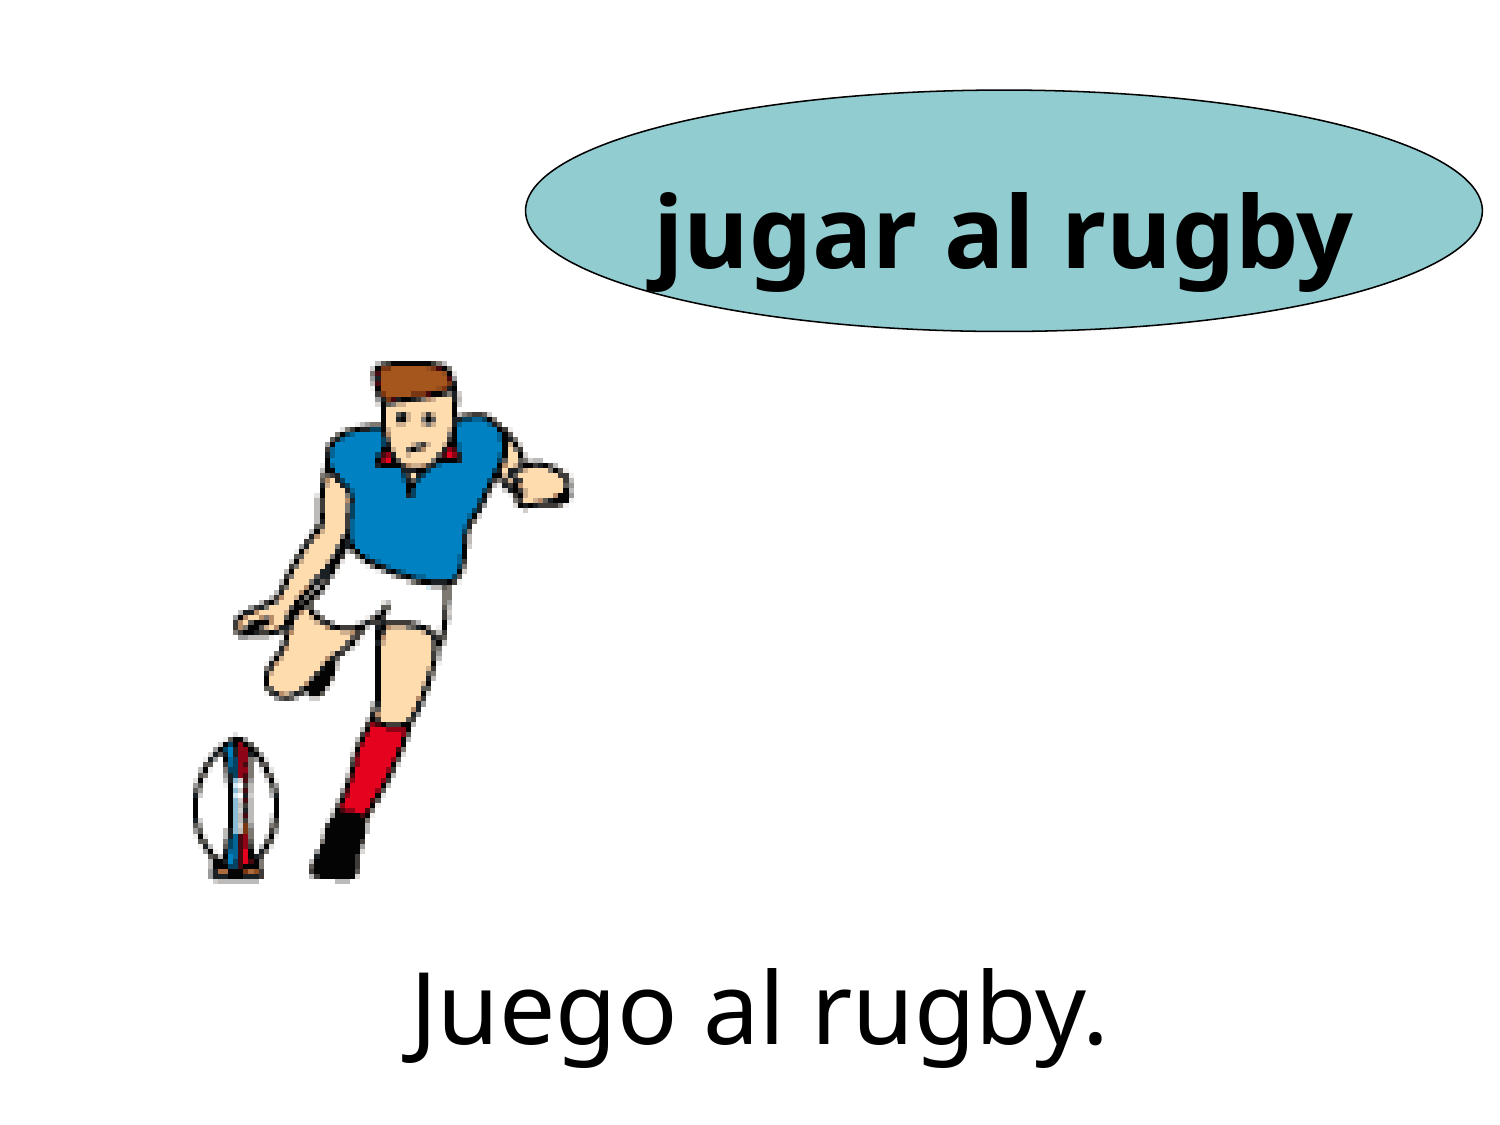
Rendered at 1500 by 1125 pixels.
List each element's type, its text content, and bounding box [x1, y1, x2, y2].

text_box [525, 90, 1483, 281]
text_box jugar al rugby [614, 160, 1394, 296]
text_box Juego al rugby. [395, 929, 1197, 1125]
picture [66, 331, 630, 895]
text_box [665, 296, 1343, 332]
